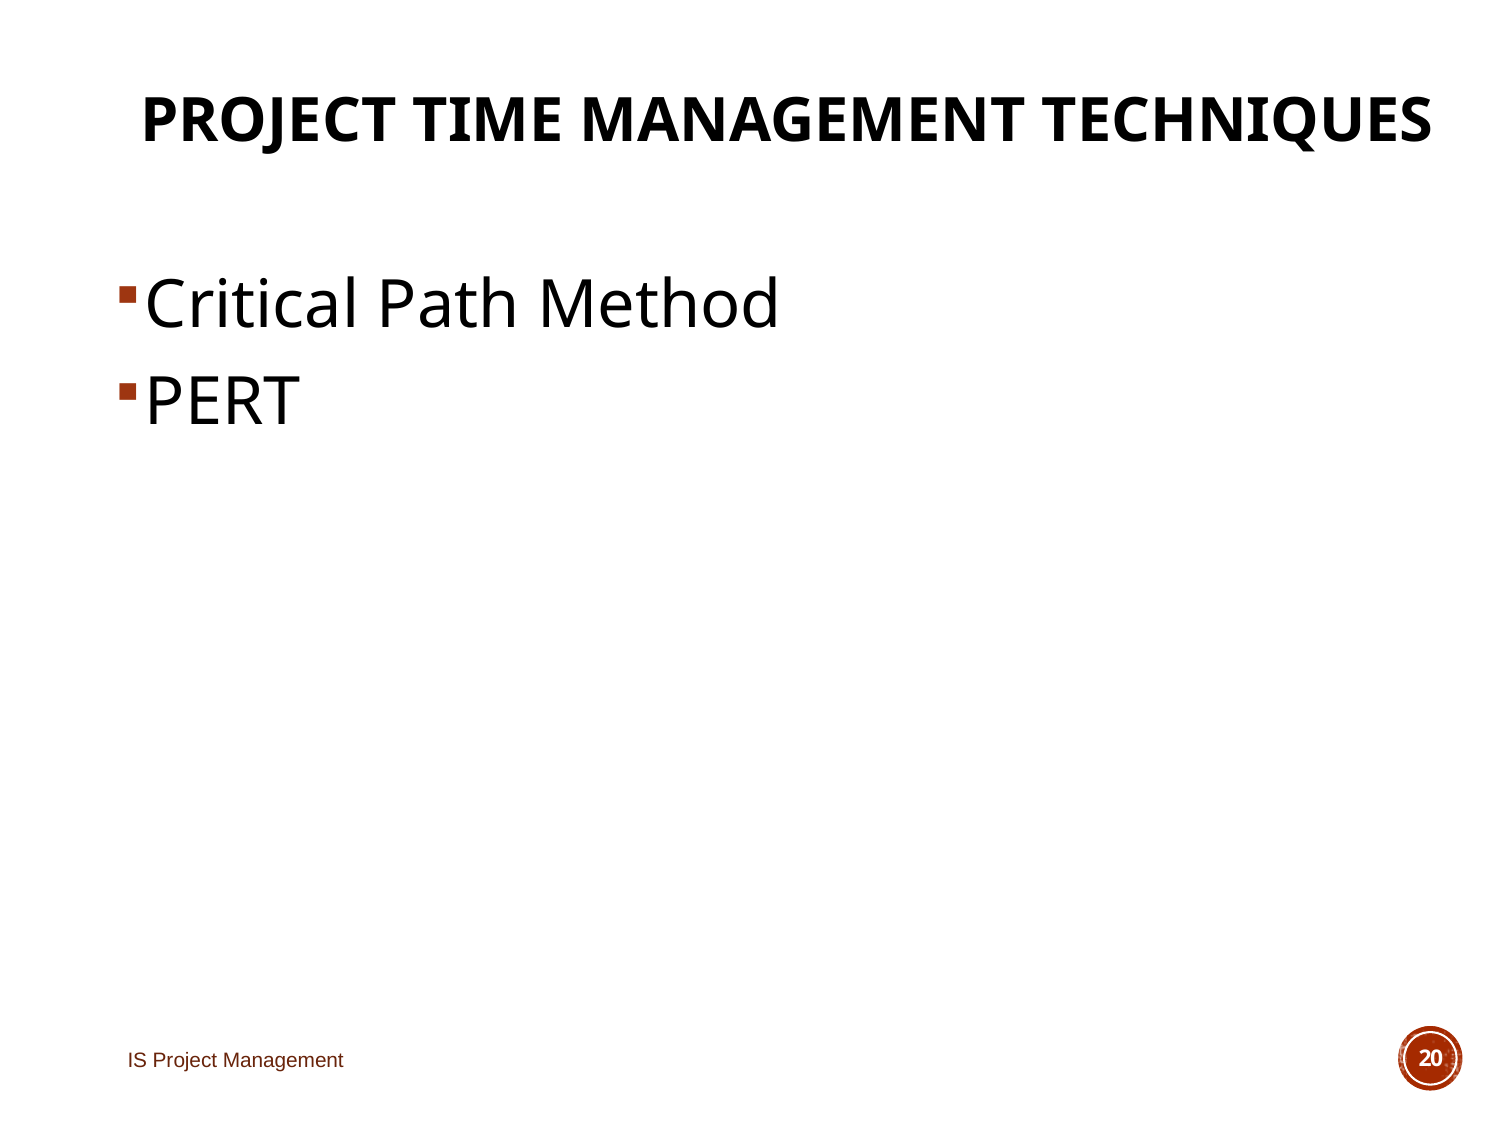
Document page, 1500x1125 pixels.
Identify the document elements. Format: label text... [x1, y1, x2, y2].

footer IS Project Management [112, 1028, 891, 1089]
list Critical Path Method PERT [99, 262, 1463, 1006]
title Project Time Management Techniques [125, 50, 1488, 193]
slide_number 20 [1391, 1028, 1471, 1089]
